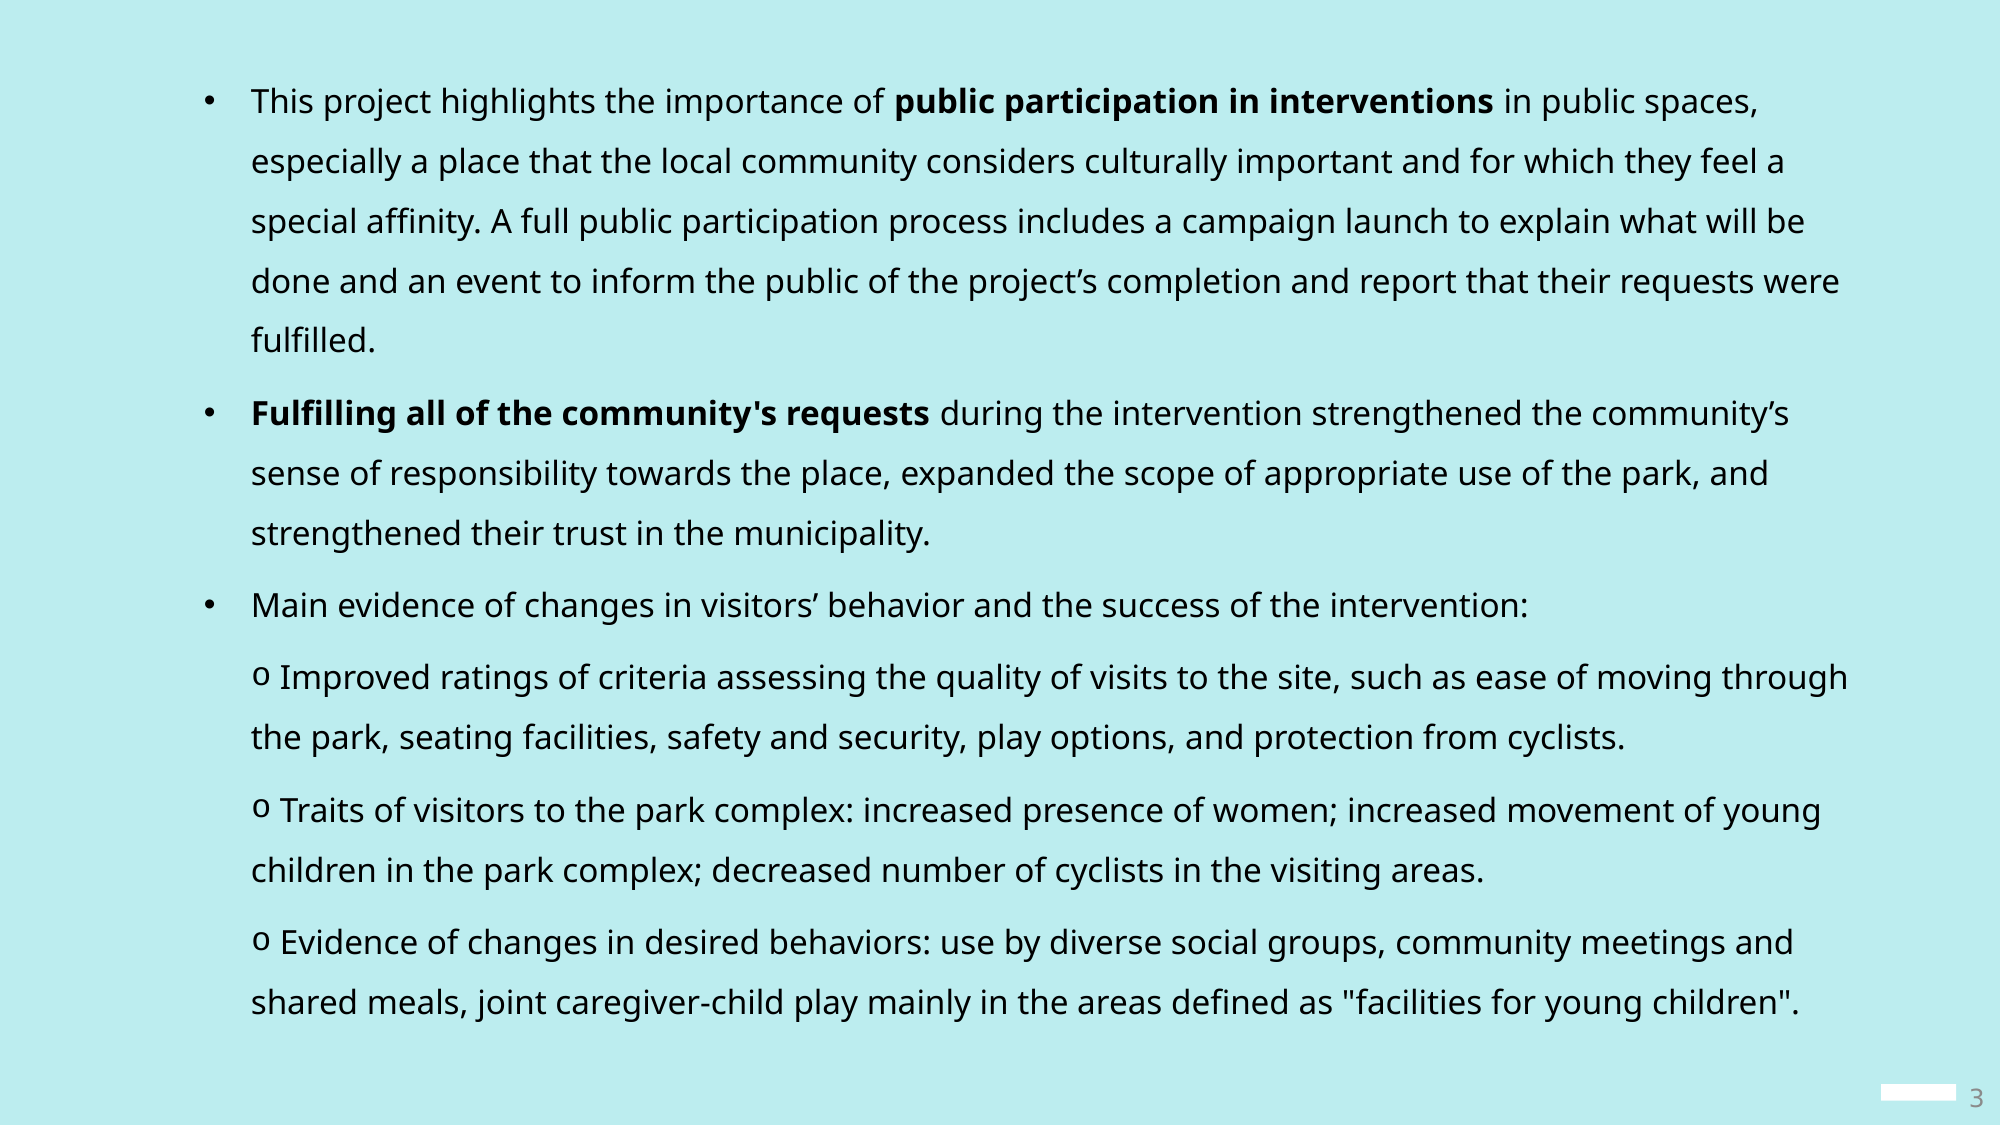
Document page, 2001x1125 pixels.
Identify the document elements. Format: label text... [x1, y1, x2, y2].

text_box This project highlights the importance of public participation in interventions in public spaces, especially a place that the local community considers culturally important and for which they feel a special affinity. A full public participation process includes a campaign launch to explain what will be done and an event to inform the public of the project’s completion and report that their requests were fulfilled. Fulfilling all of the community's requests during the intervention strengthened the community’s sense of responsibility towards the place, expanded the scope of appropriate use of the park, and strengthened their trust in the municipality. Main evidence of changes in visitors’ behavior and the success of the intervention: Improved ratings of criteria assessing the quality of visits to the site, such as ease of moving through the park, seating facilities, safety and security, play options, and protection from cyclists. Traits of visitors to the park complex: increased presence of women; increased movement of young children in the park complex; decreased number of cyclists in the visiting areas. Evidence of changes in desired behaviors: use by diverse social groups, community meetings and shared meals, joint caregiver-child play mainly in the areas defined as "facilities for young children". [189, 52, 1874, 1105]
slide_number 3 [1837, 1067, 2000, 1125]
